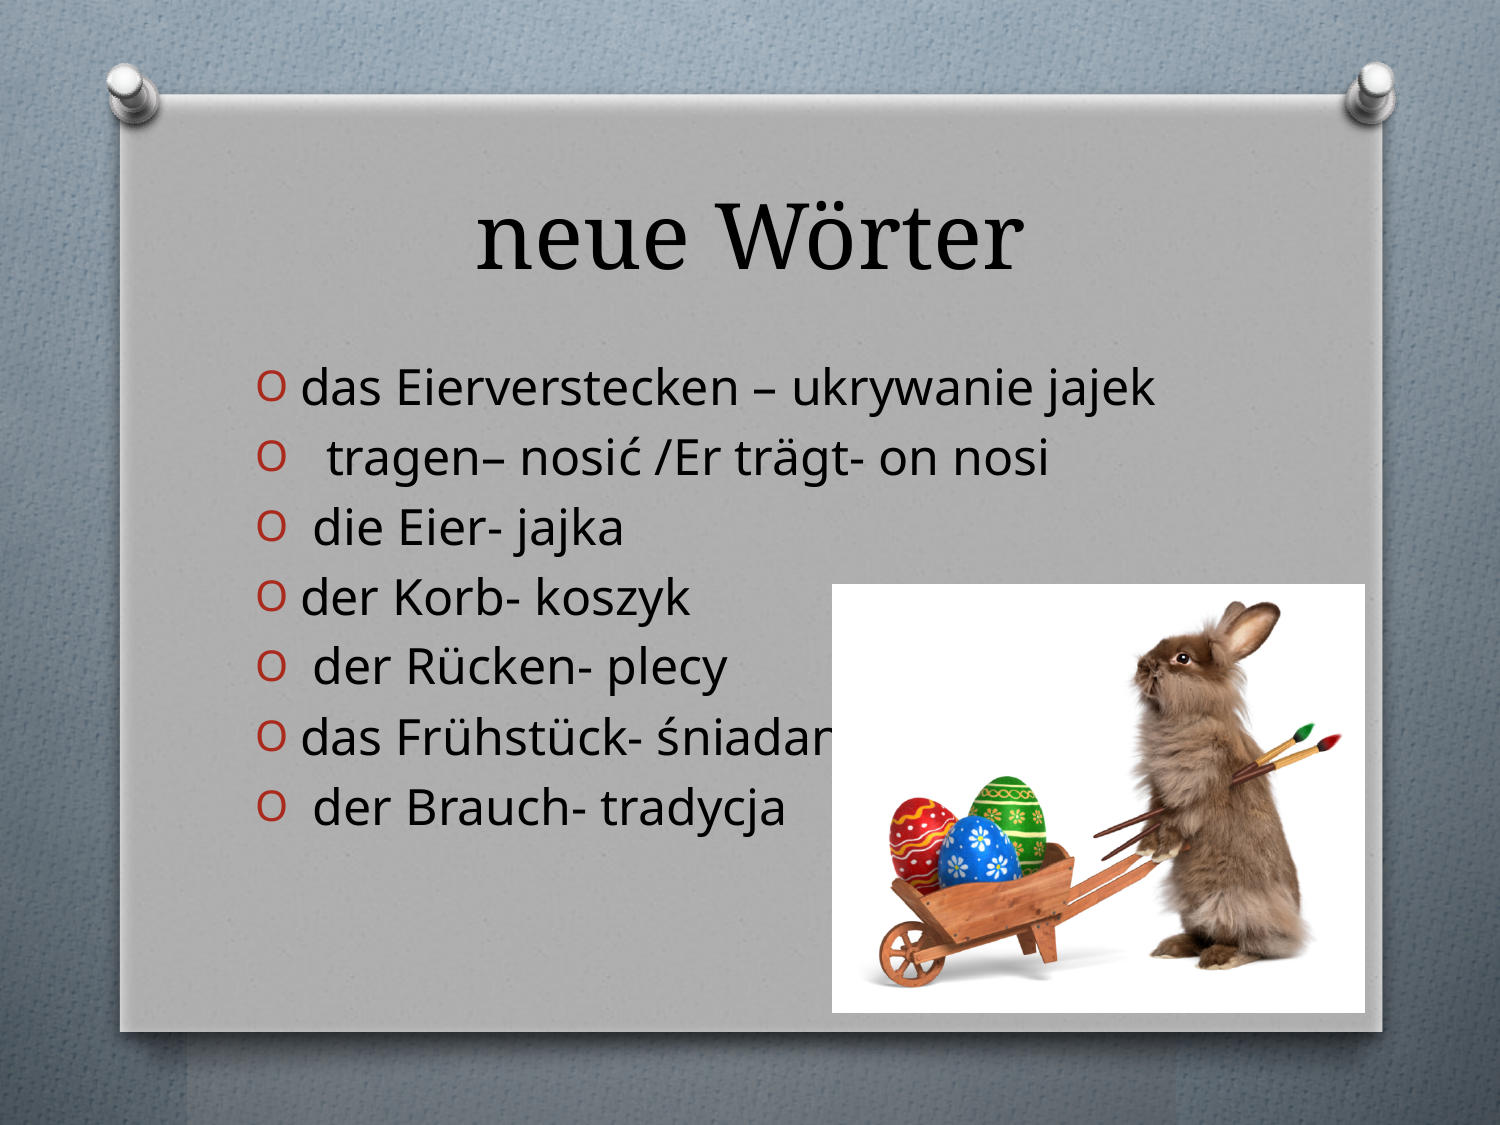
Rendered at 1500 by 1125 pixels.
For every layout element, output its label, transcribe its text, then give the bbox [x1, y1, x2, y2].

picture [832, 584, 1365, 1013]
title neue Wörter [179, 134, 1323, 332]
picture [75, 29, 198, 153]
list das Eierverstecken – ukrywanie jajek tragen– nosić /Er trägt- on nosi die Eier- jajka der Korb- koszyk der Rücken- plecy das Frühstück- śniadanie der Brauch- tradycja [240, 347, 1257, 939]
picture [1317, 35, 1439, 156]
